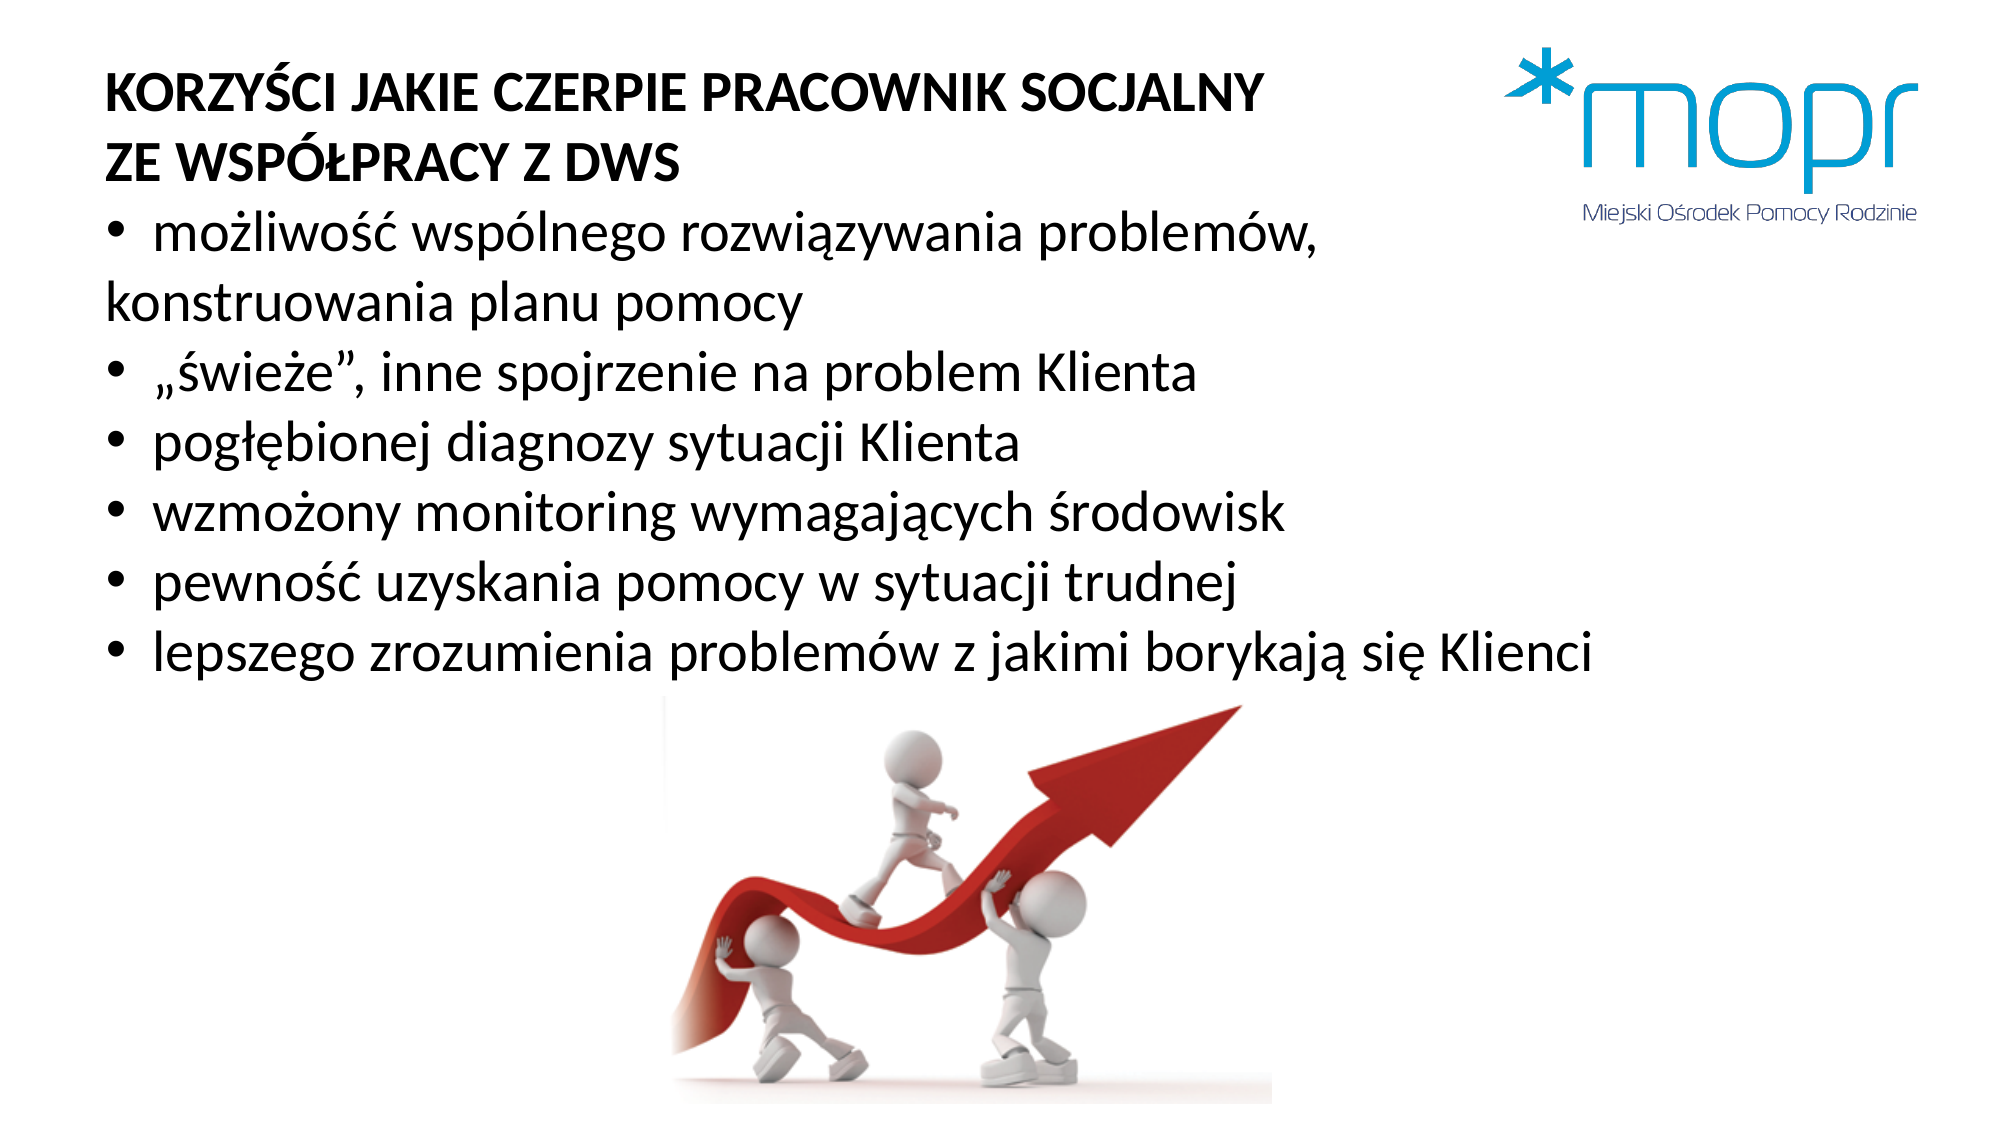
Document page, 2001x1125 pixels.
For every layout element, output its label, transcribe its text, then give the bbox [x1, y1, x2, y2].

text_box KORZYŚCI JAKIE CZERPIE PRACOWNIK SOCJALNY ZE WSPÓŁPRACY Z DWS możliwość wspólnego rozwiązywania problemów, konstruowania planu pomocy „świeże”, inne spojrzenie na problem Klienta pogłębionej diagnozy sytuacji Klienta wzmożony monitoring wymagających środowisk pewność uzyskania pomocy w sytuacji trudnej lepszego zrozumienia problemów z jakimi borykają się Klienci [91, 45, 1609, 691]
picture [1501, 45, 1920, 227]
picture [428, 696, 1272, 1104]
